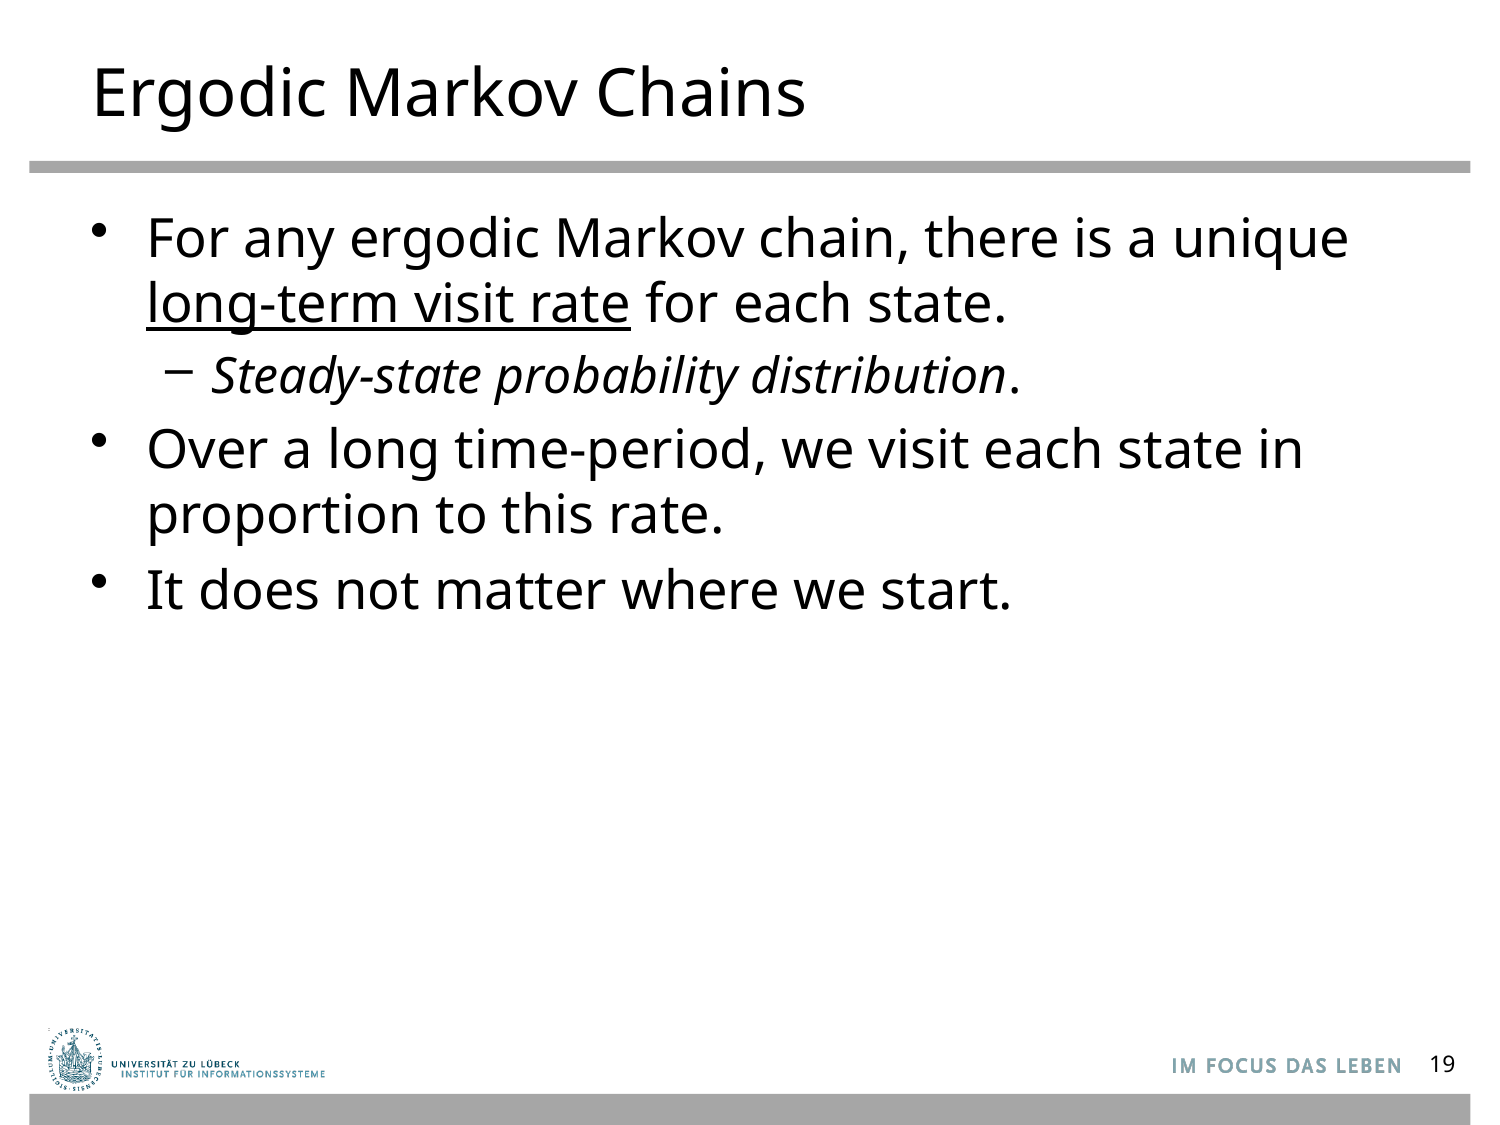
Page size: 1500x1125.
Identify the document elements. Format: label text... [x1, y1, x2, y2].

title Ergodic Markov Chains [76, 42, 1427, 126]
list For any ergodic Markov chain, there is a unique long-term visit rate for each state. Steady-state probability distribution. Over a long time-period, we visit each state in proportion to this rate. It does not matter where we start. [75, 196, 1425, 1012]
picture [1173, 1058, 1305, 1073]
slide_number 19 [1305, 1050, 1471, 1083]
